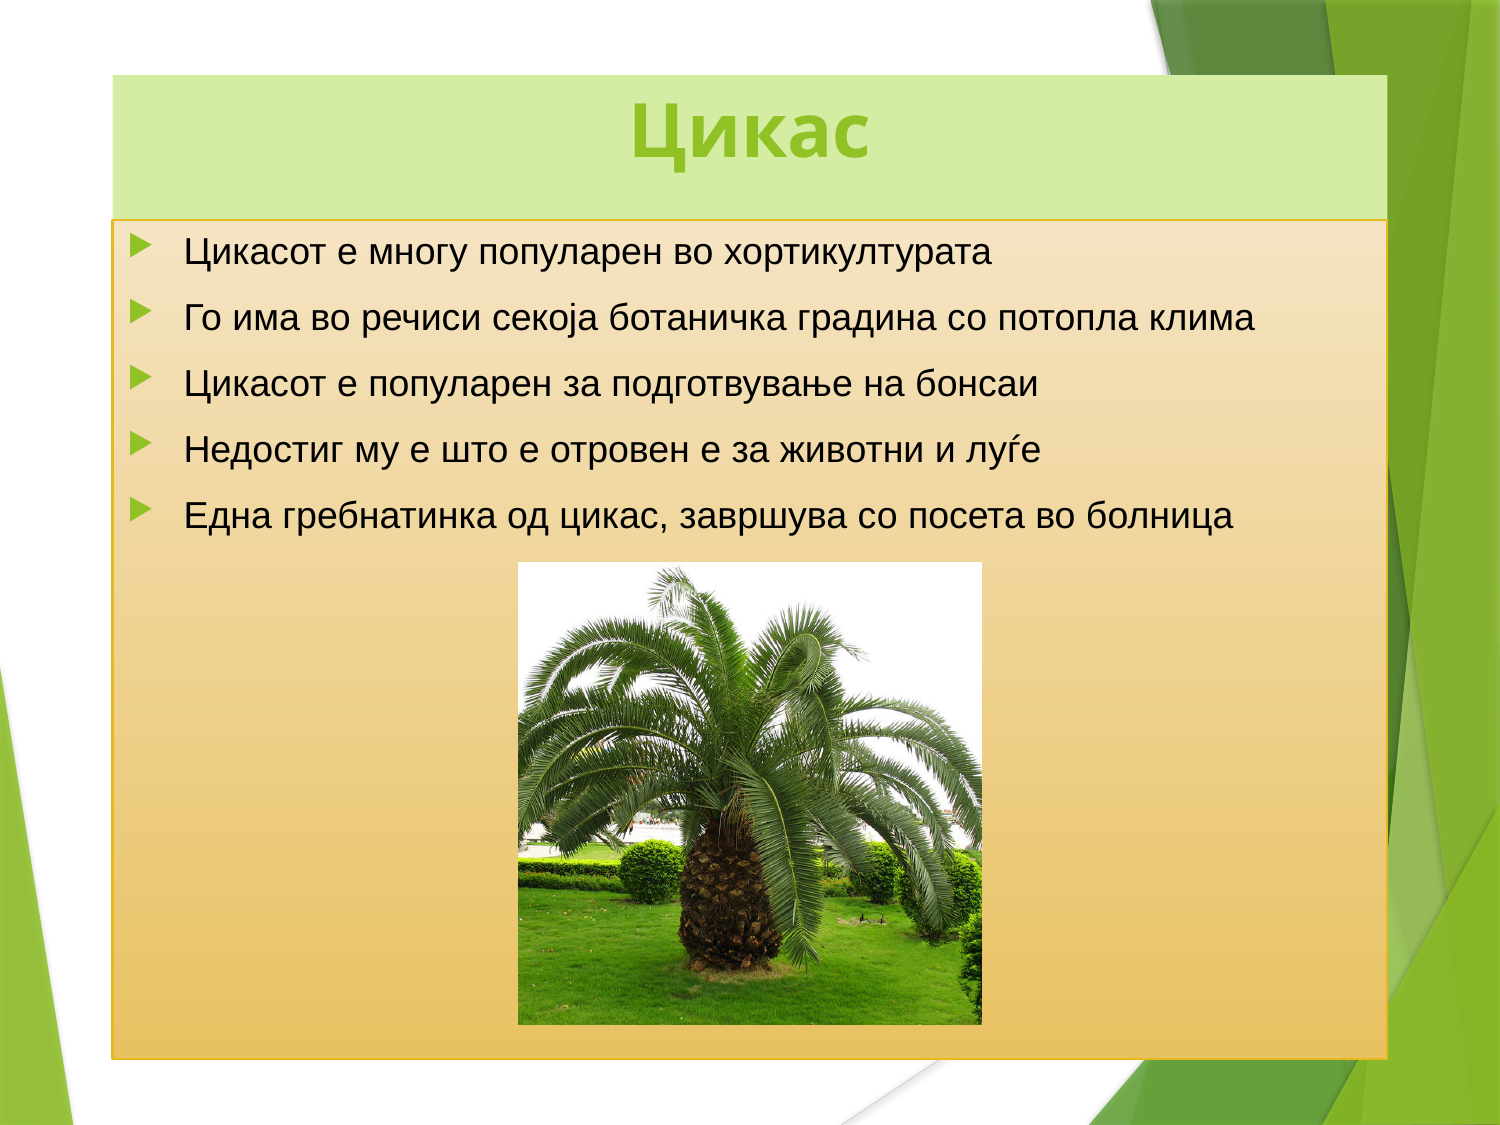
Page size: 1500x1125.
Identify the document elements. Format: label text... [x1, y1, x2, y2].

picture [518, 562, 982, 1026]
text_box Цикас [112, 75, 1388, 219]
text_box Цикасот е многу популарен во хортикултурата Го има во речиси секоја ботаничка градина со потопла клима Цикасот е популарен за подготвување на бонсаи Недостиг му е што е отровен е за животни и луѓе Една гребнатинка од цикас, завршува со посета во болница [112, 219, 1388, 1060]
